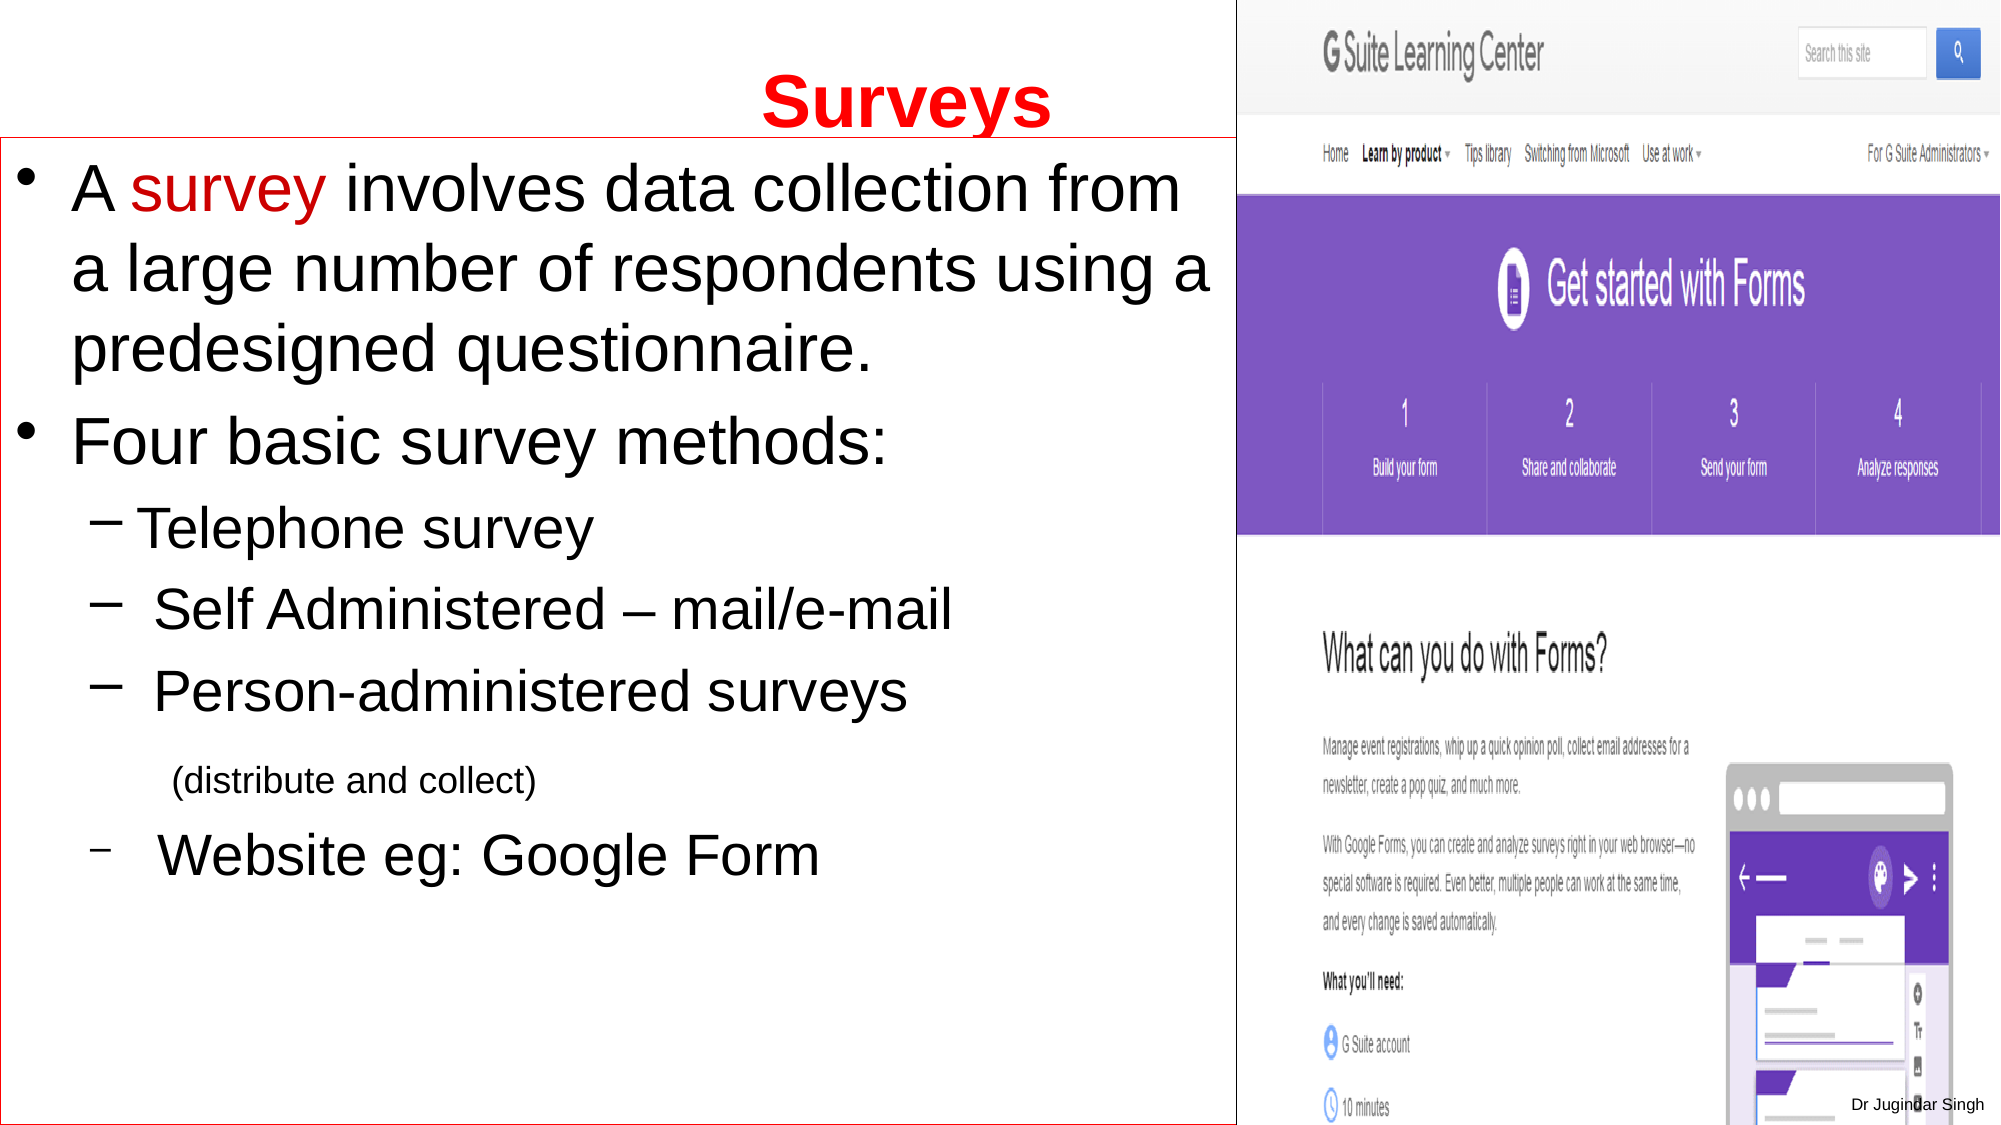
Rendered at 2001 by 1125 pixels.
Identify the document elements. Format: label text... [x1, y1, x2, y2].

picture [1237, 0, 2000, 1125]
title Surveys [329, 45, 1232, 137]
list A survey involves data collection from a large number of respondents using a predesigned questionnaire. Four basic survey methods: Telephone survey Self Administered – mail/e-mail Person-administered surveys (distribute and collect) Website eg: Google Form [0, 137, 1232, 1125]
